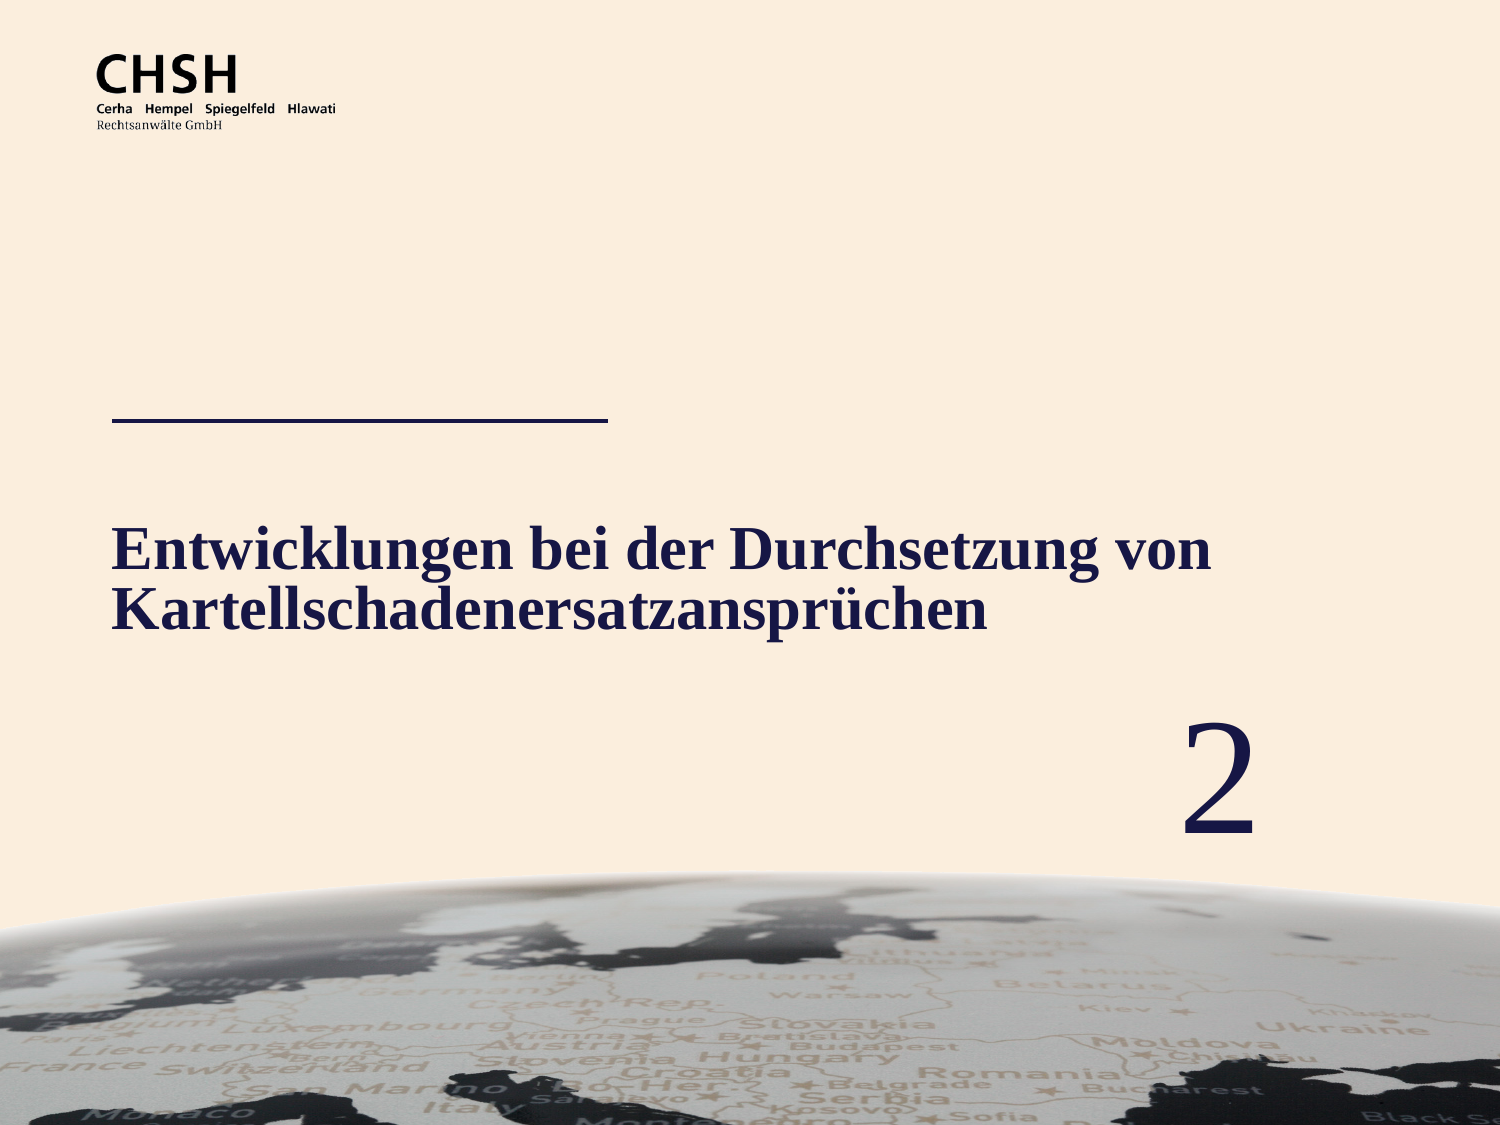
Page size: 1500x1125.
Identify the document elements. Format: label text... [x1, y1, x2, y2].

picture [0, 853, 1500, 1125]
picture [96, 54, 335, 132]
text_box 2 [1163, 692, 1317, 852]
text_box Entwicklungen bei der Durchsetzung von Kartellschadenersatzansprüchen [96, 534, 1447, 629]
